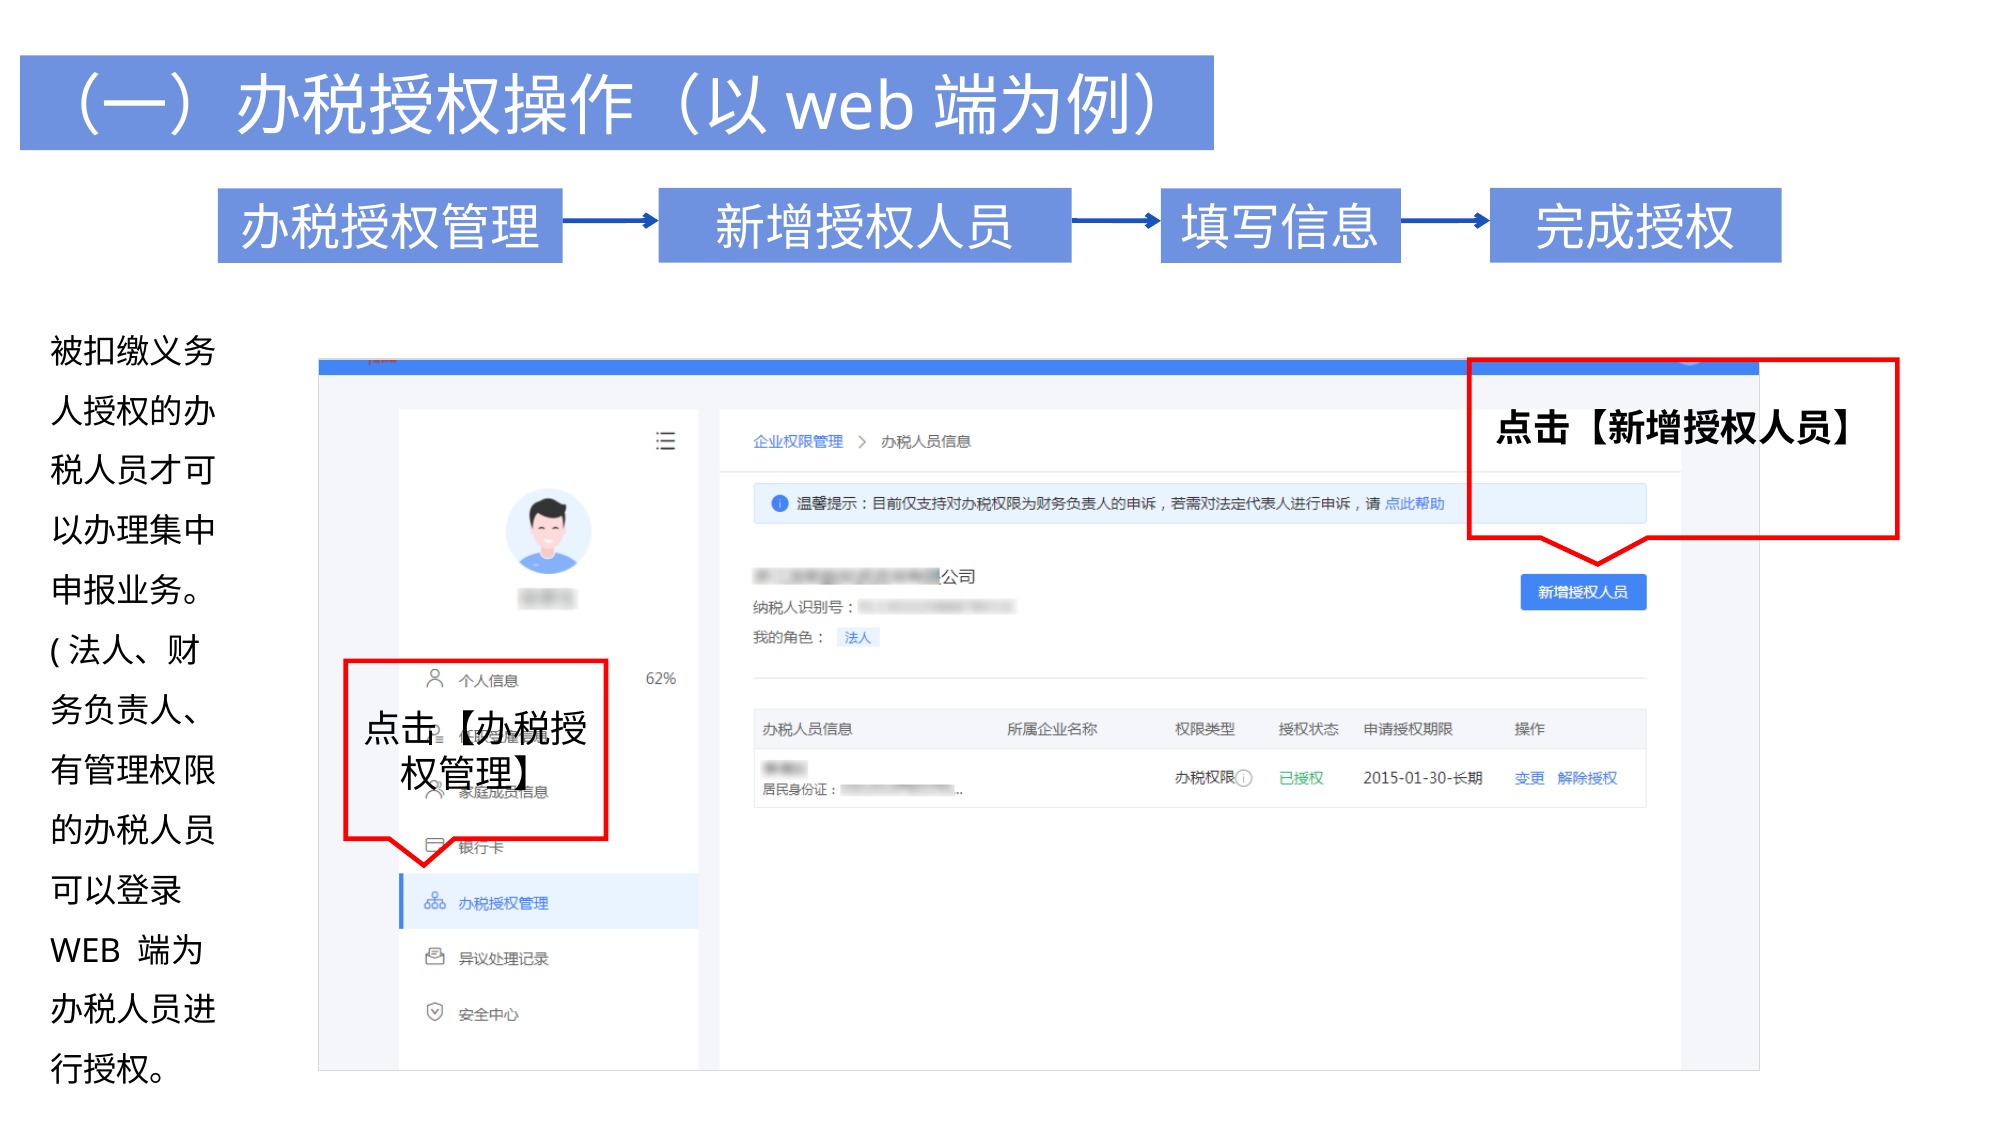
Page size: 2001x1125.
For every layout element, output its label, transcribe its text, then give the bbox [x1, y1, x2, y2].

text_box 被扣缴义务人授权的办税人员才可以办理集中申报业务。(法人、财务负责人、有管理权限的办税人员可以登录WEB 端为办税人员进行授权。 [35, 302, 249, 1096]
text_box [217, 187, 1782, 264]
picture [319, 359, 1759, 1070]
text_box 点击【新增授权人员】 [1759, 359, 1898, 538]
text_box （一）办税授权操作（以web端为例） [20, 55, 1214, 151]
